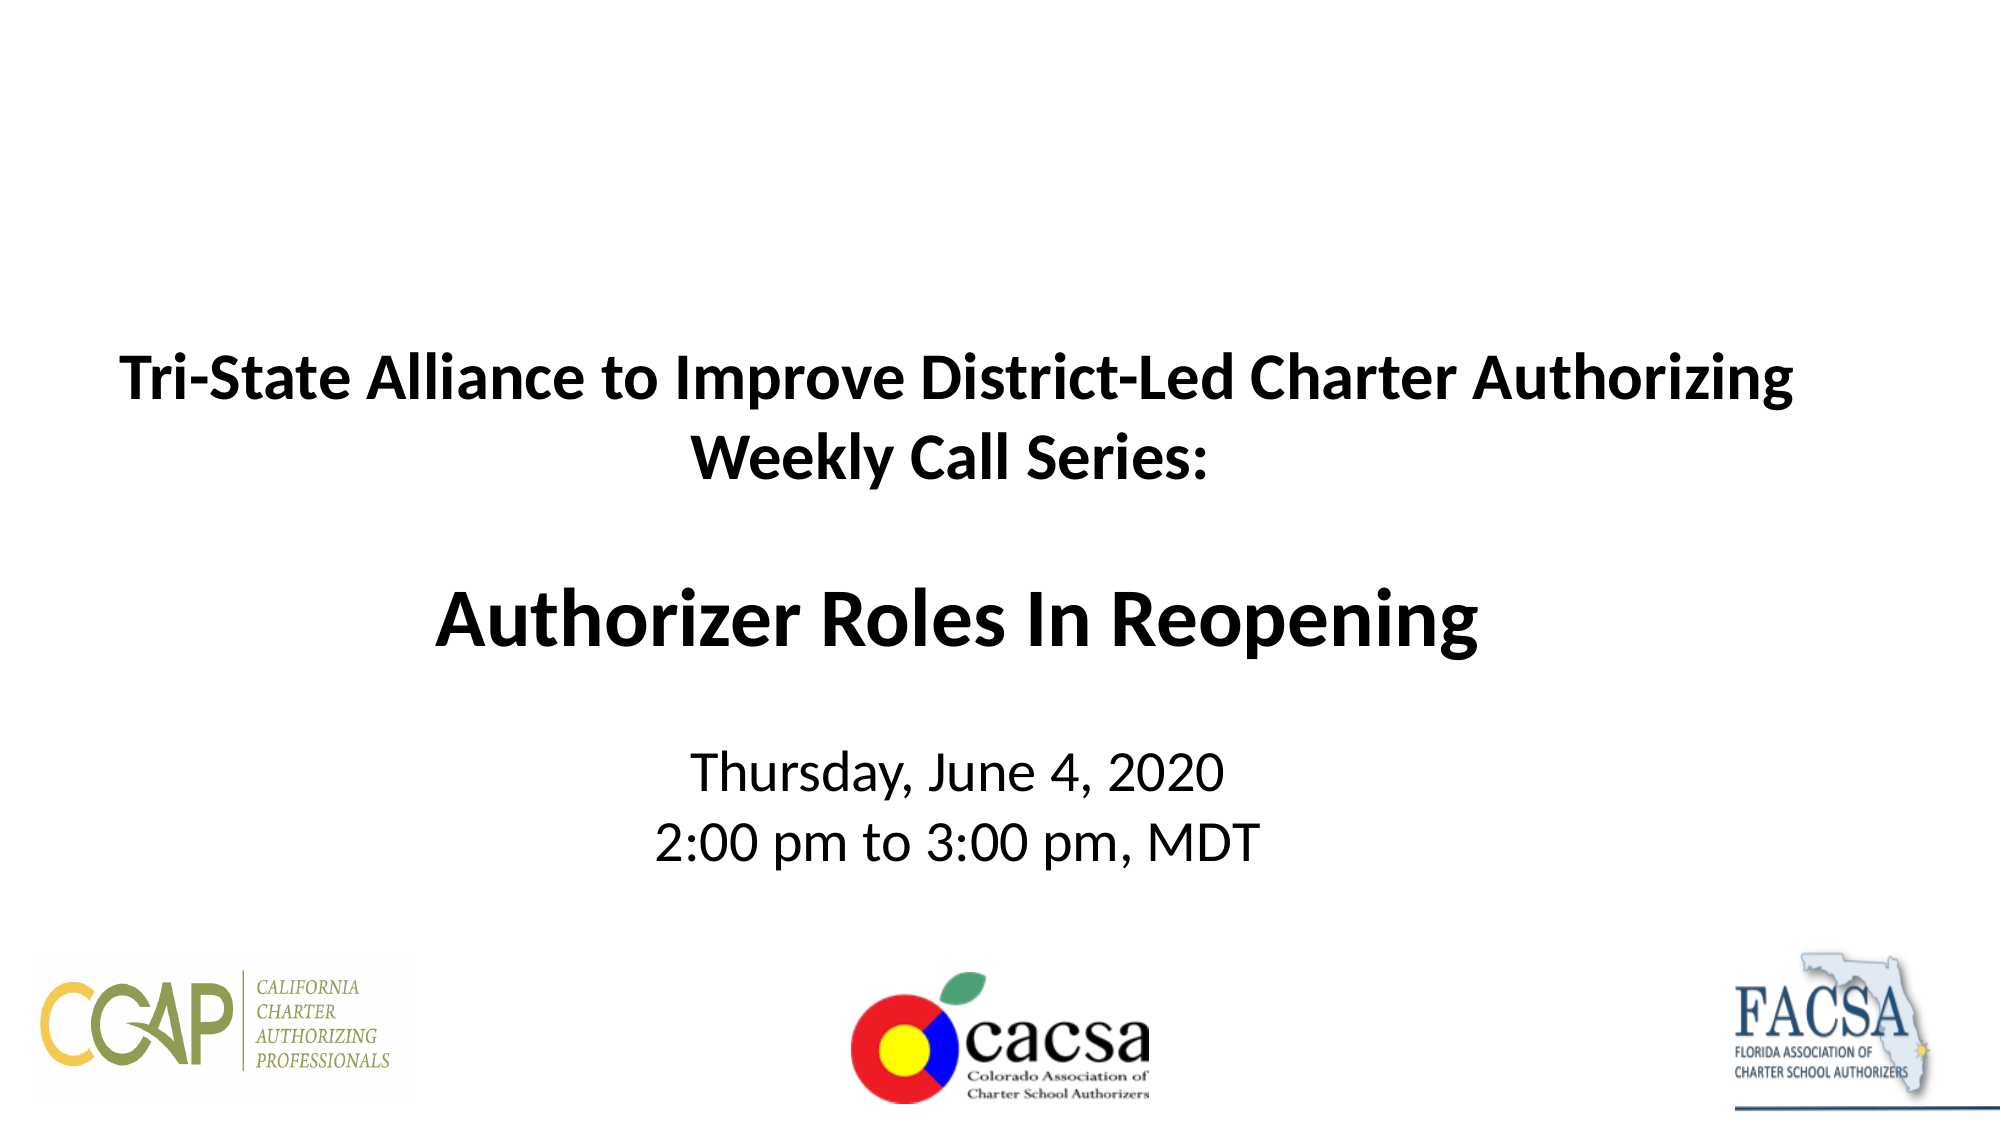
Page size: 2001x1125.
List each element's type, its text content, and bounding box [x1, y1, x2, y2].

text_box Tri-State Alliance to Improve District-Led Charter Authorizing Weekly Call Series: Authorizer Roles In Reopening Thursday, June 4, 2020 2:00 pm to 3:00 pm, MDT [104, 165, 1812, 881]
picture [851, 972, 1149, 1104]
picture [1735, 933, 2000, 1125]
picture [31, 954, 410, 1104]
